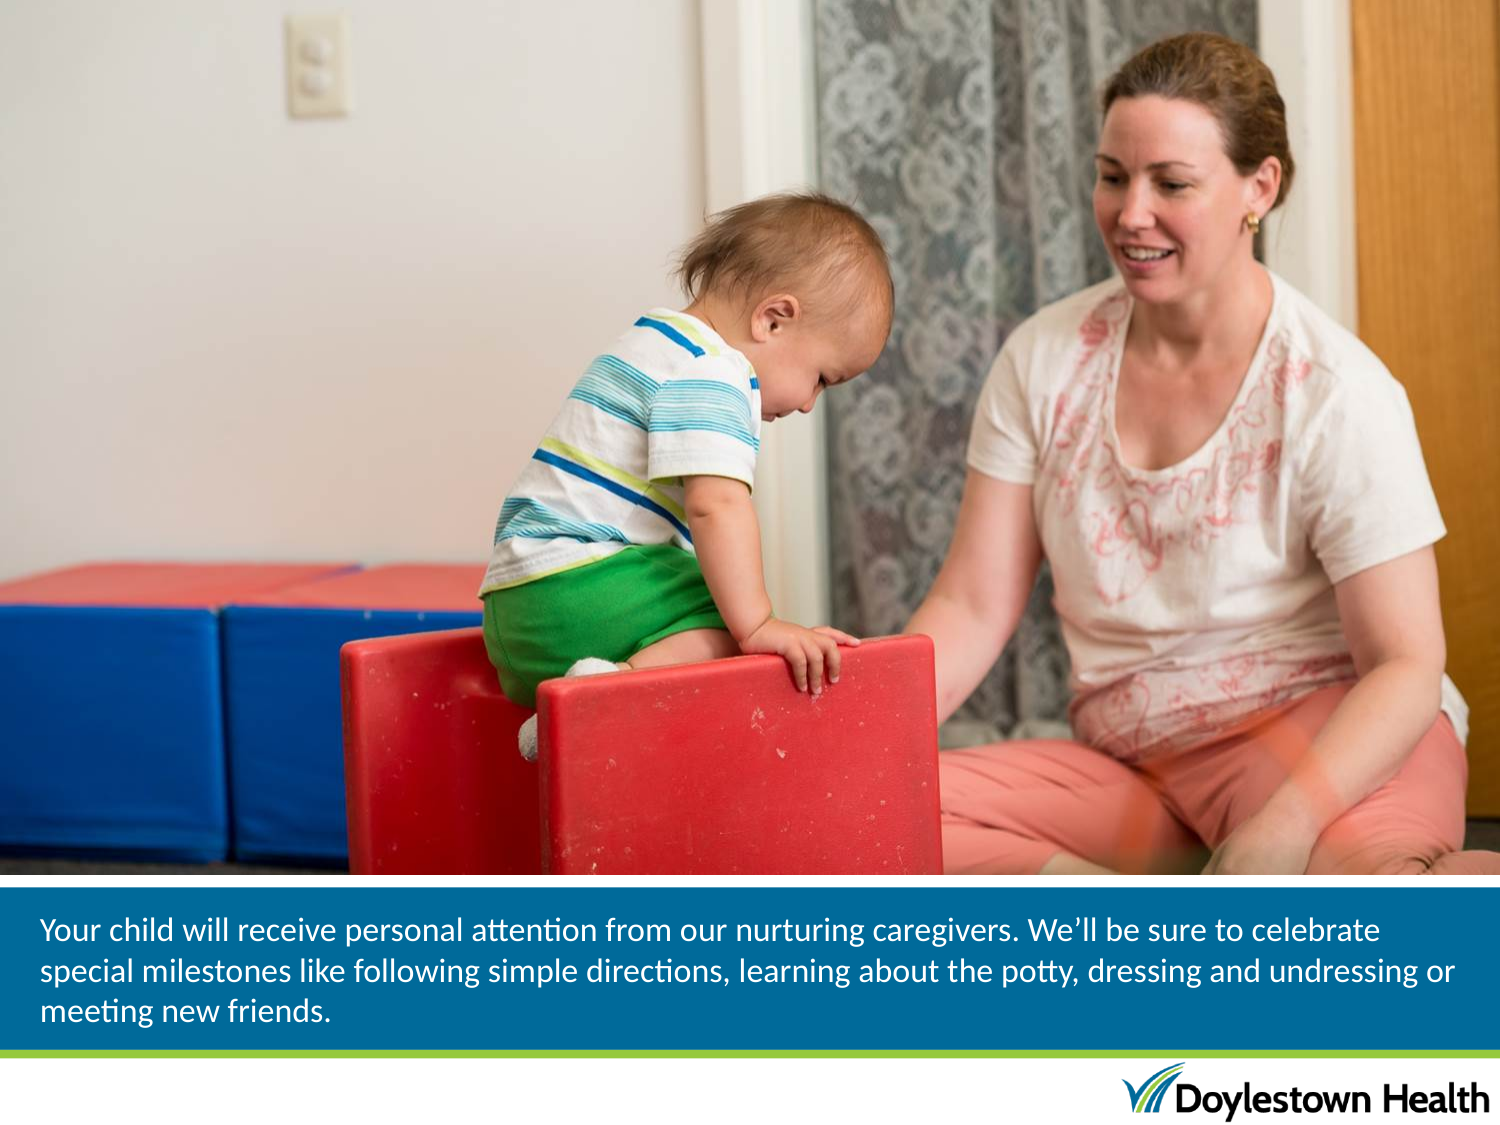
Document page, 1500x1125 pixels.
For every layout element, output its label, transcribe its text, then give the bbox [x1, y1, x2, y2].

list Your child will receive personal attention from our nurturing caregivers. We’ll be sure to celebrate special milestones like following simple directions, learning about the potty, dressing and undressing or meeting new friends. [24, 900, 1475, 1038]
picture [1112, 1059, 1497, 1125]
picture [0, 0, 1500, 876]
